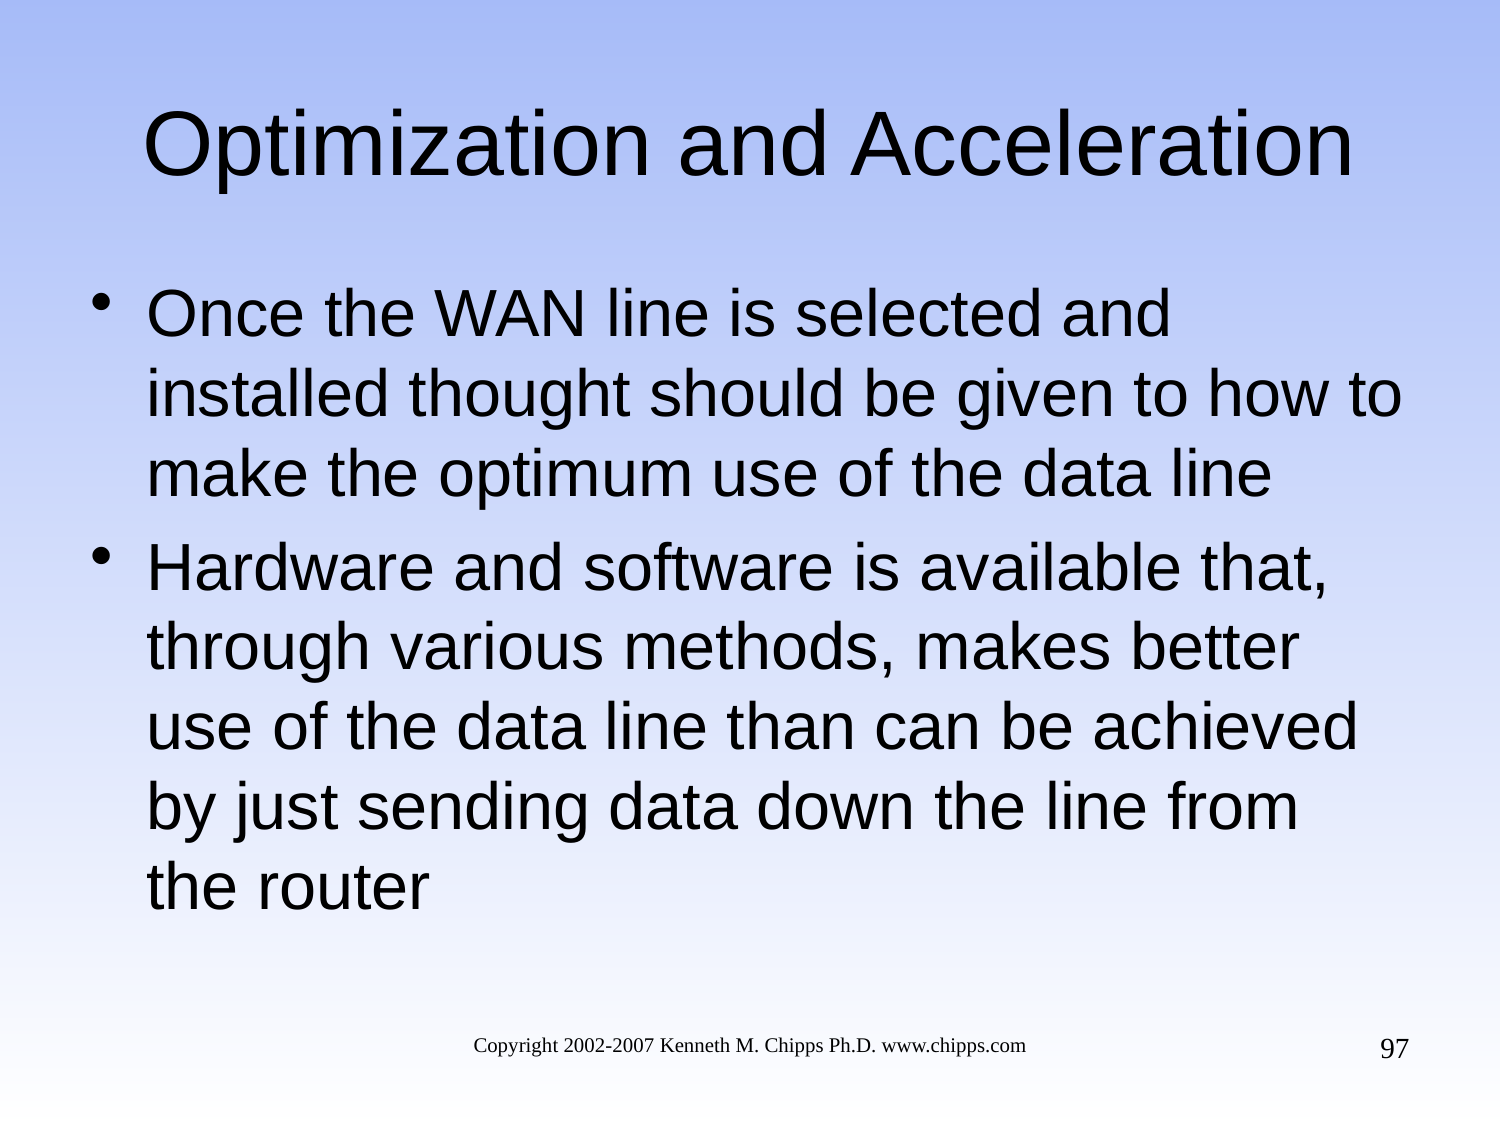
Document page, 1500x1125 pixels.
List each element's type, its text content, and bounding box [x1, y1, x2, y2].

footer Copyright 2002-2007 Kenneth M. Chipps Ph.D. www.chipps.com [449, 1024, 1051, 1103]
list Once the WAN line is selected and installed thought should be given to how to make the optimum use of the data line Hardware and software is available that, through various methods, makes better use of the data line than can be achieved by just sending data down the line from the router [75, 262, 1425, 1005]
slide_number 97 [1074, 1021, 1426, 1101]
title Optimization and Acceleration [75, 45, 1425, 233]
